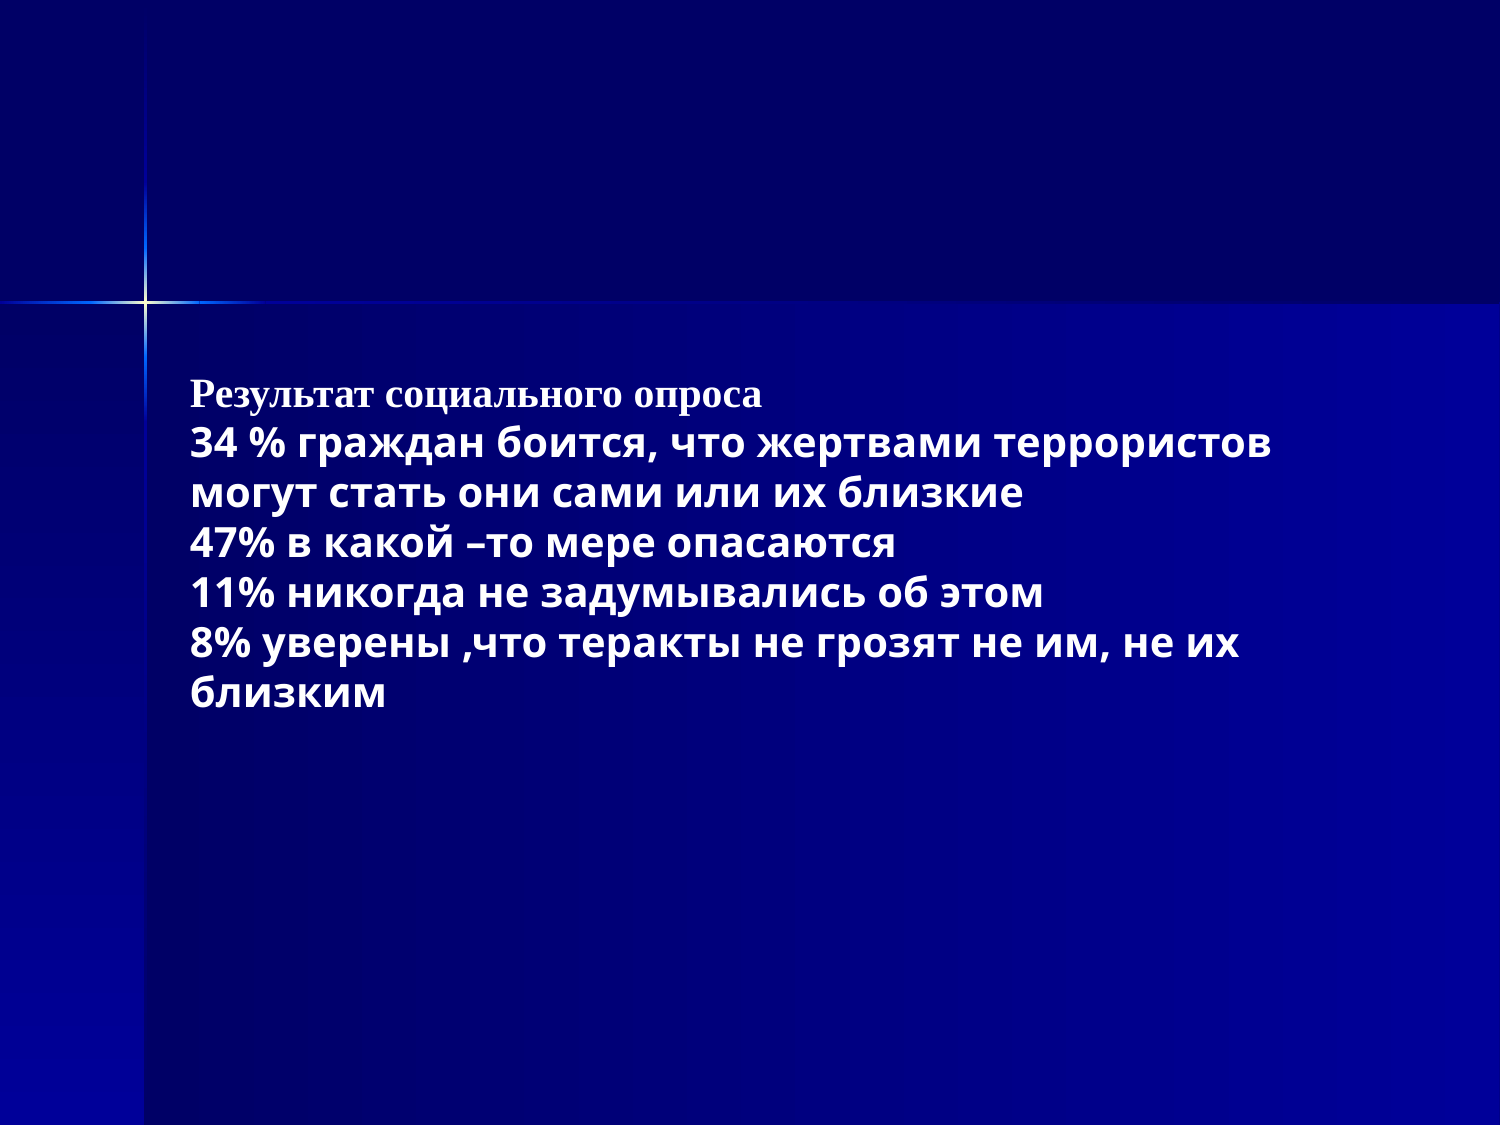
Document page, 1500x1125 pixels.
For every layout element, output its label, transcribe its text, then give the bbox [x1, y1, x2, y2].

title Результат социального опроса 34 % граждан боится, что жертвами террористов могут стать они сами или их близкие 47% в какой –то мере опасаются 11% никогда не задумывались об этом 8% уверены ,что теракты не грозят не им, не их близким [174, 49, 1413, 1083]
